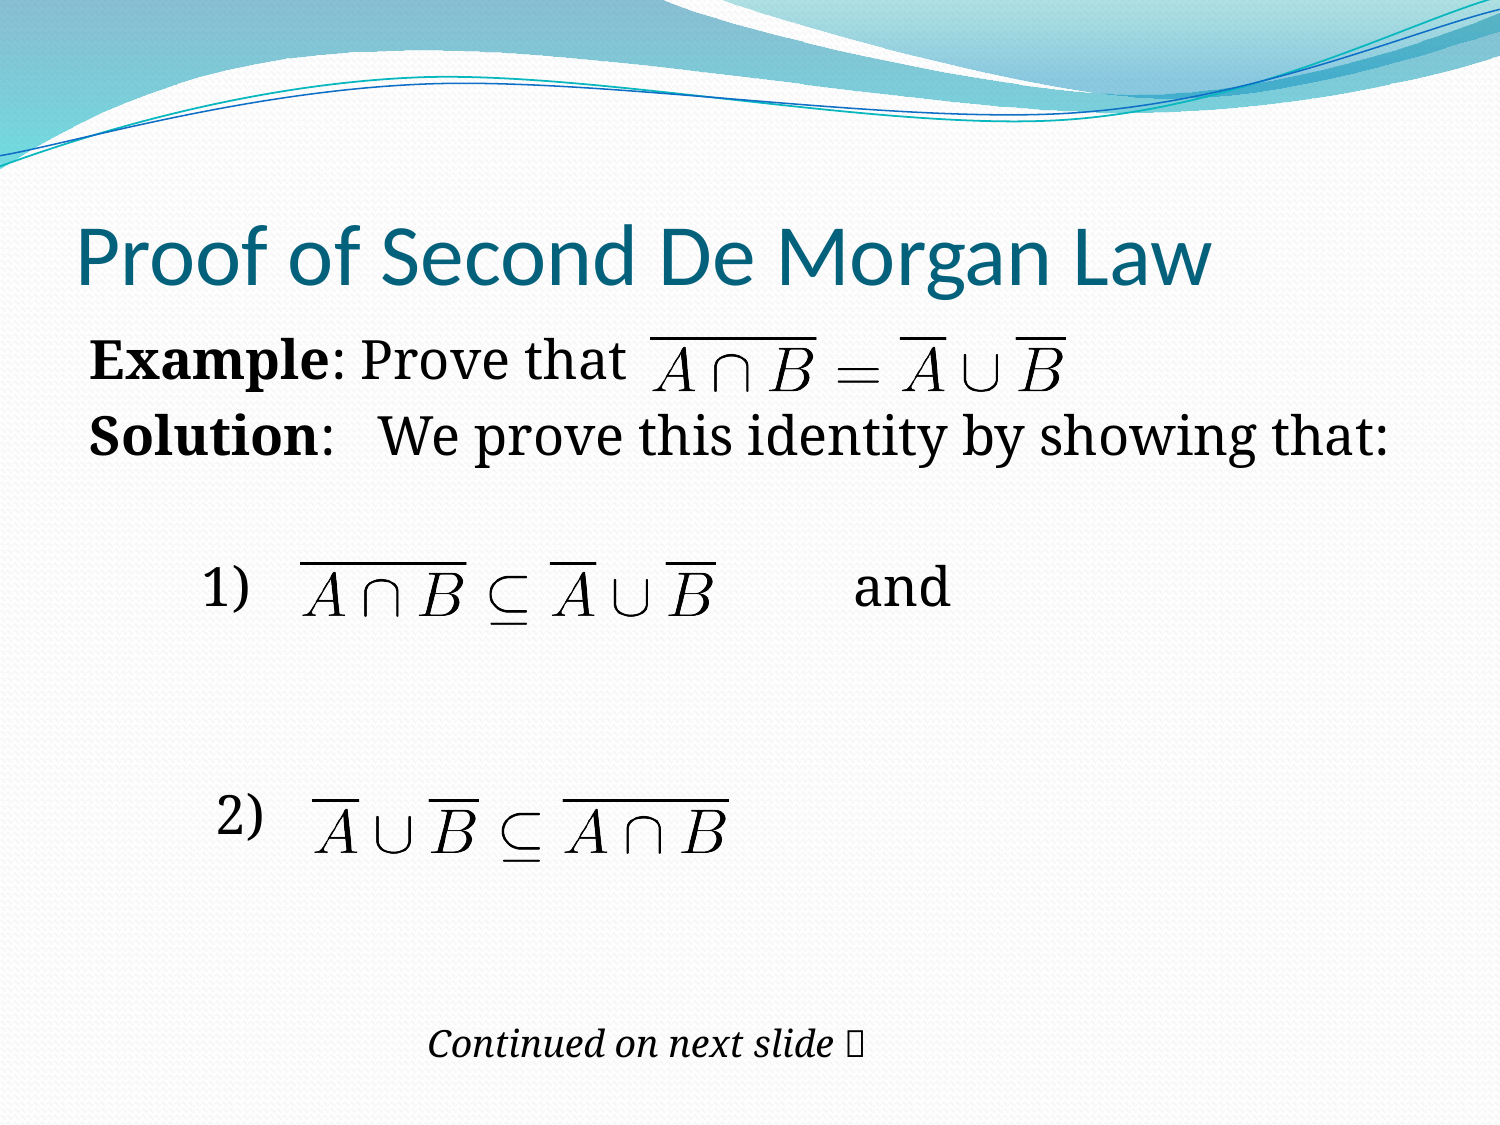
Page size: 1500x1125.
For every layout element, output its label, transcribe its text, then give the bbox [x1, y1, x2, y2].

picture [299, 562, 717, 625]
picture [649, 337, 1067, 392]
title Proof of Second De Morgan Law [75, 115, 1425, 303]
text_box Continued on next slide  [412, 1012, 950, 1073]
table_cell 1 [305, 801, 735, 874]
list Example: Prove that Solution: We prove this identity by showing that: 1) and 2) [75, 317, 1425, 1038]
picture [312, 799, 729, 863]
table_cell 1 [642, 338, 1072, 405]
table_cell 1 [292, 563, 720, 636]
